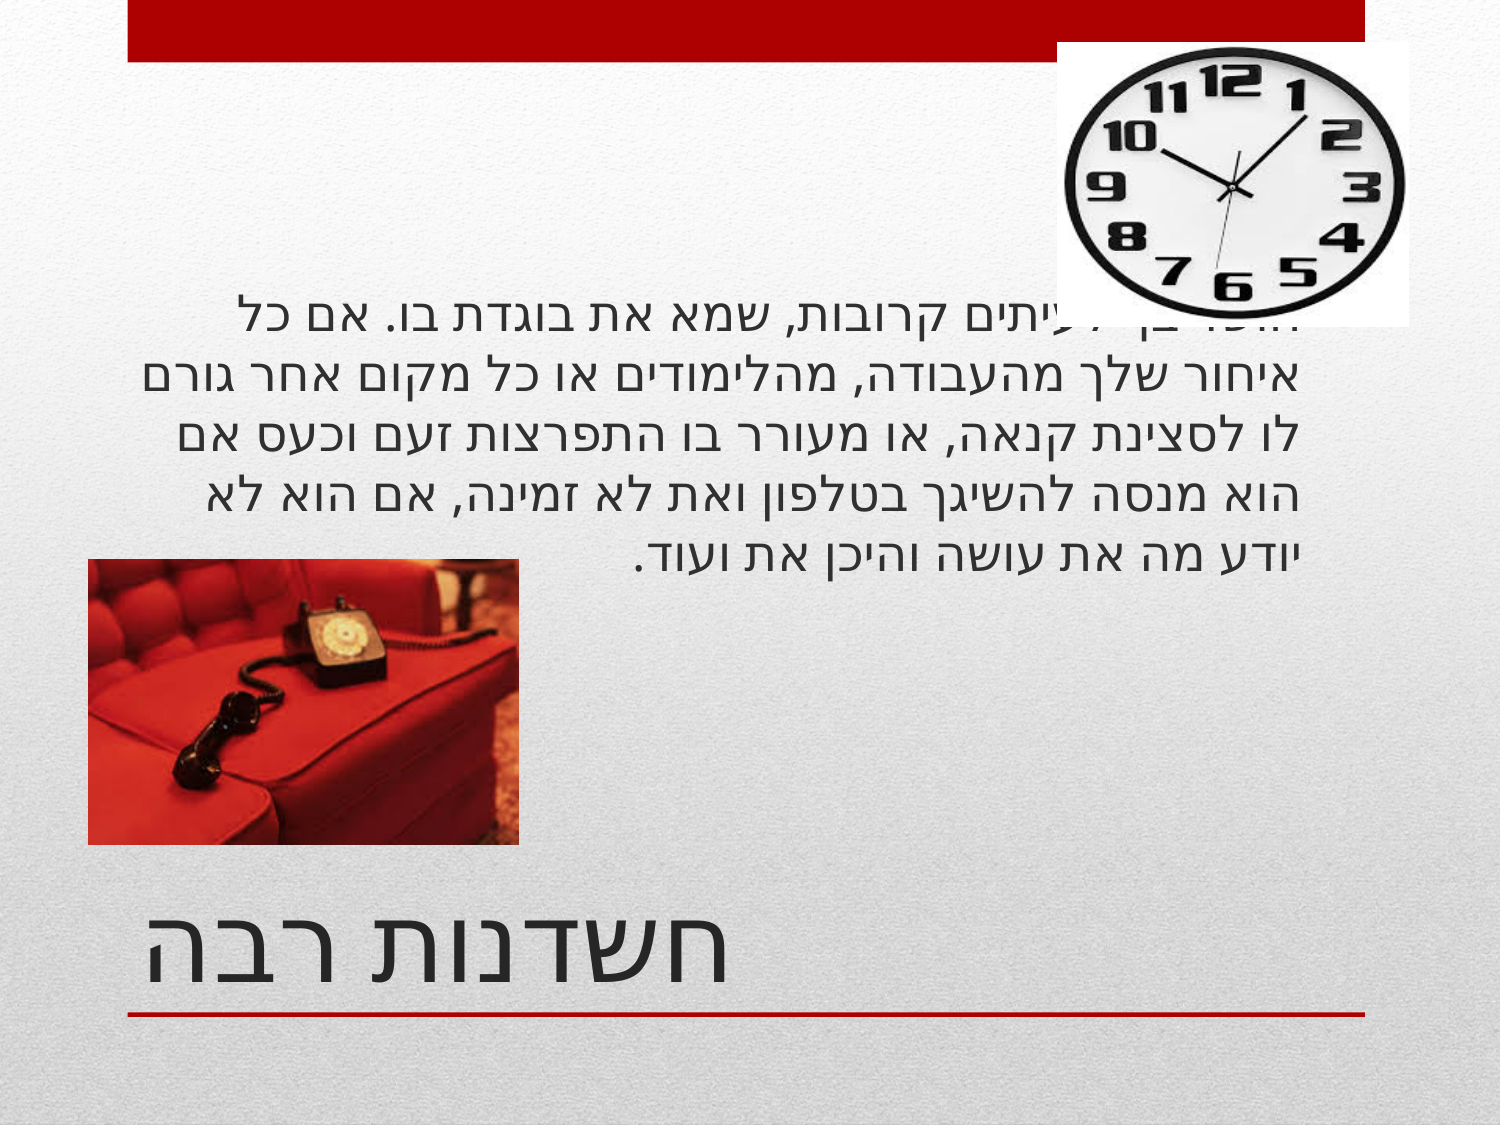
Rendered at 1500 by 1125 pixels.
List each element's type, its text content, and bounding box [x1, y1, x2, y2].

list חושד בך לעיתים קרובות, שמא את בוגדת בו. אם כל איחור שלך מהעבודה, מהלימודים או כל מקום אחר גורם לו לסצינת קנאה, או מעורר בו התפרצות זעם וכעס אם הוא מנסה להשיגך בטלפון ואת לא זמינה, אם הוא לא יודע מה את עושה והיכן את ועוד. [125, 112, 1363, 750]
picture [1056, 41, 1410, 328]
picture [87, 558, 519, 846]
title חשדנות רבה [125, 750, 1238, 1013]
